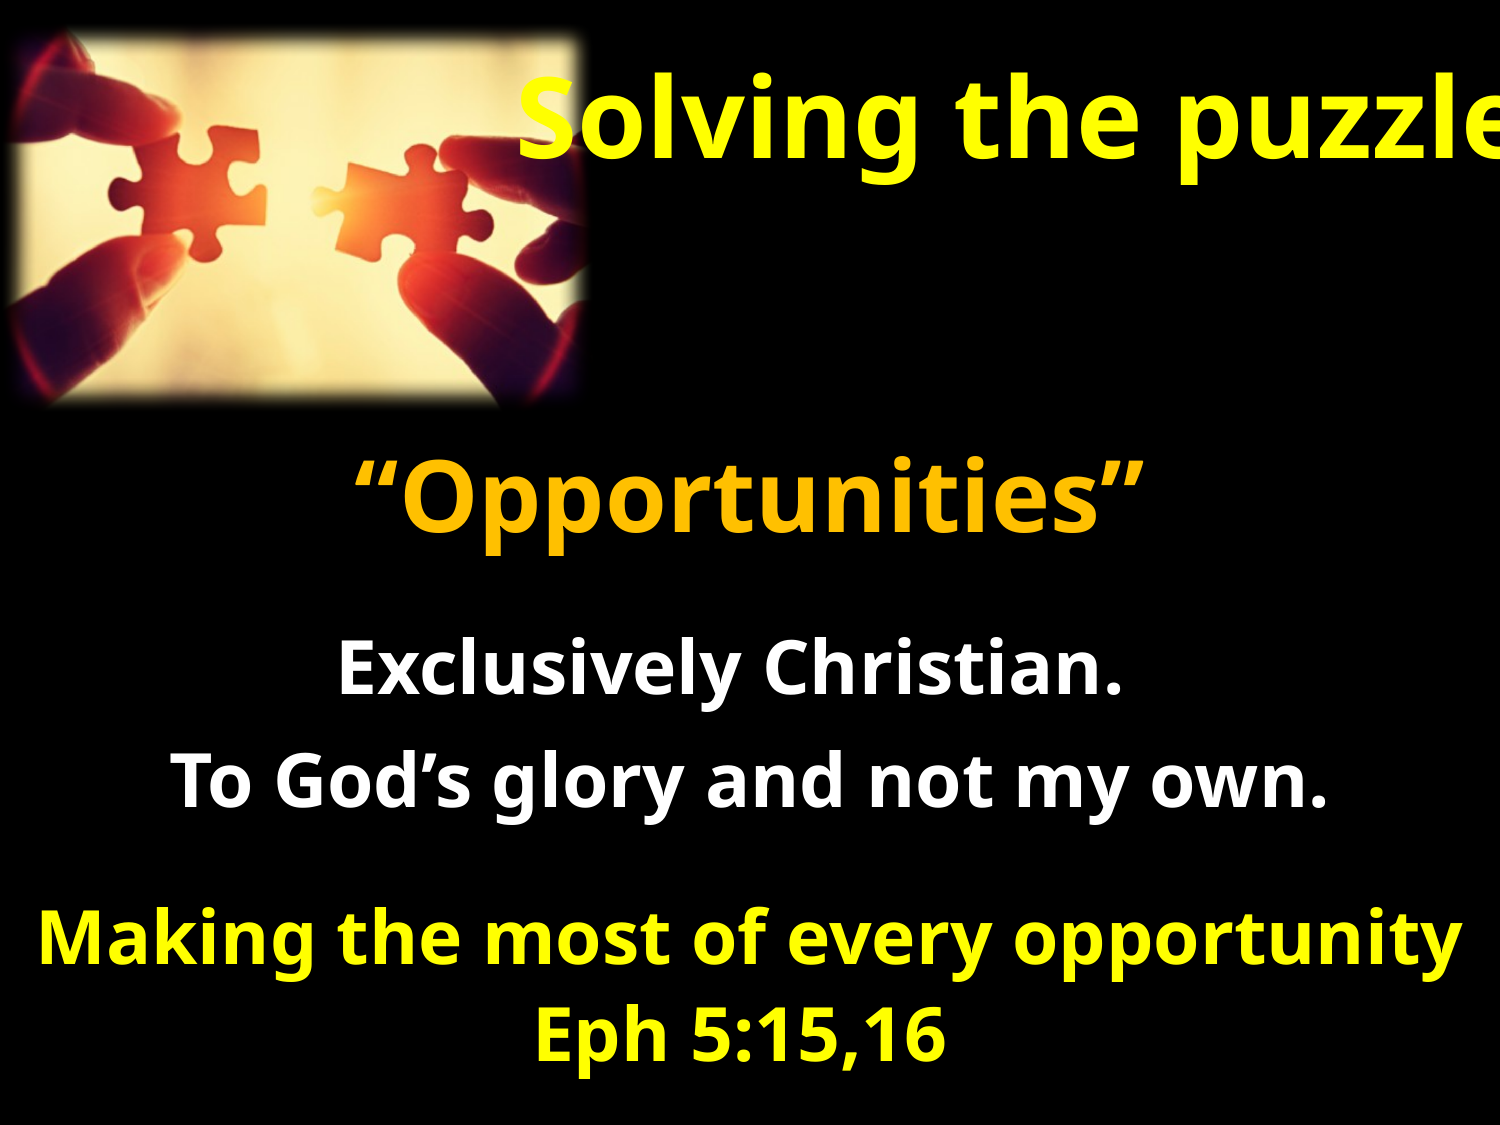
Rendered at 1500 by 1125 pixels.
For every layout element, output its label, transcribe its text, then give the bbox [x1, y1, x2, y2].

text_box “Opportunities” [0, 425, 1500, 561]
text_box Making the most of every opportunity Eph 5:15,16 [0, 876, 1500, 1084]
text_box Solving the puzzle [594, 39, 1500, 189]
text_box Exclusively Christian. To God’s glory and not my own. [0, 605, 1500, 830]
picture [0, 21, 594, 413]
